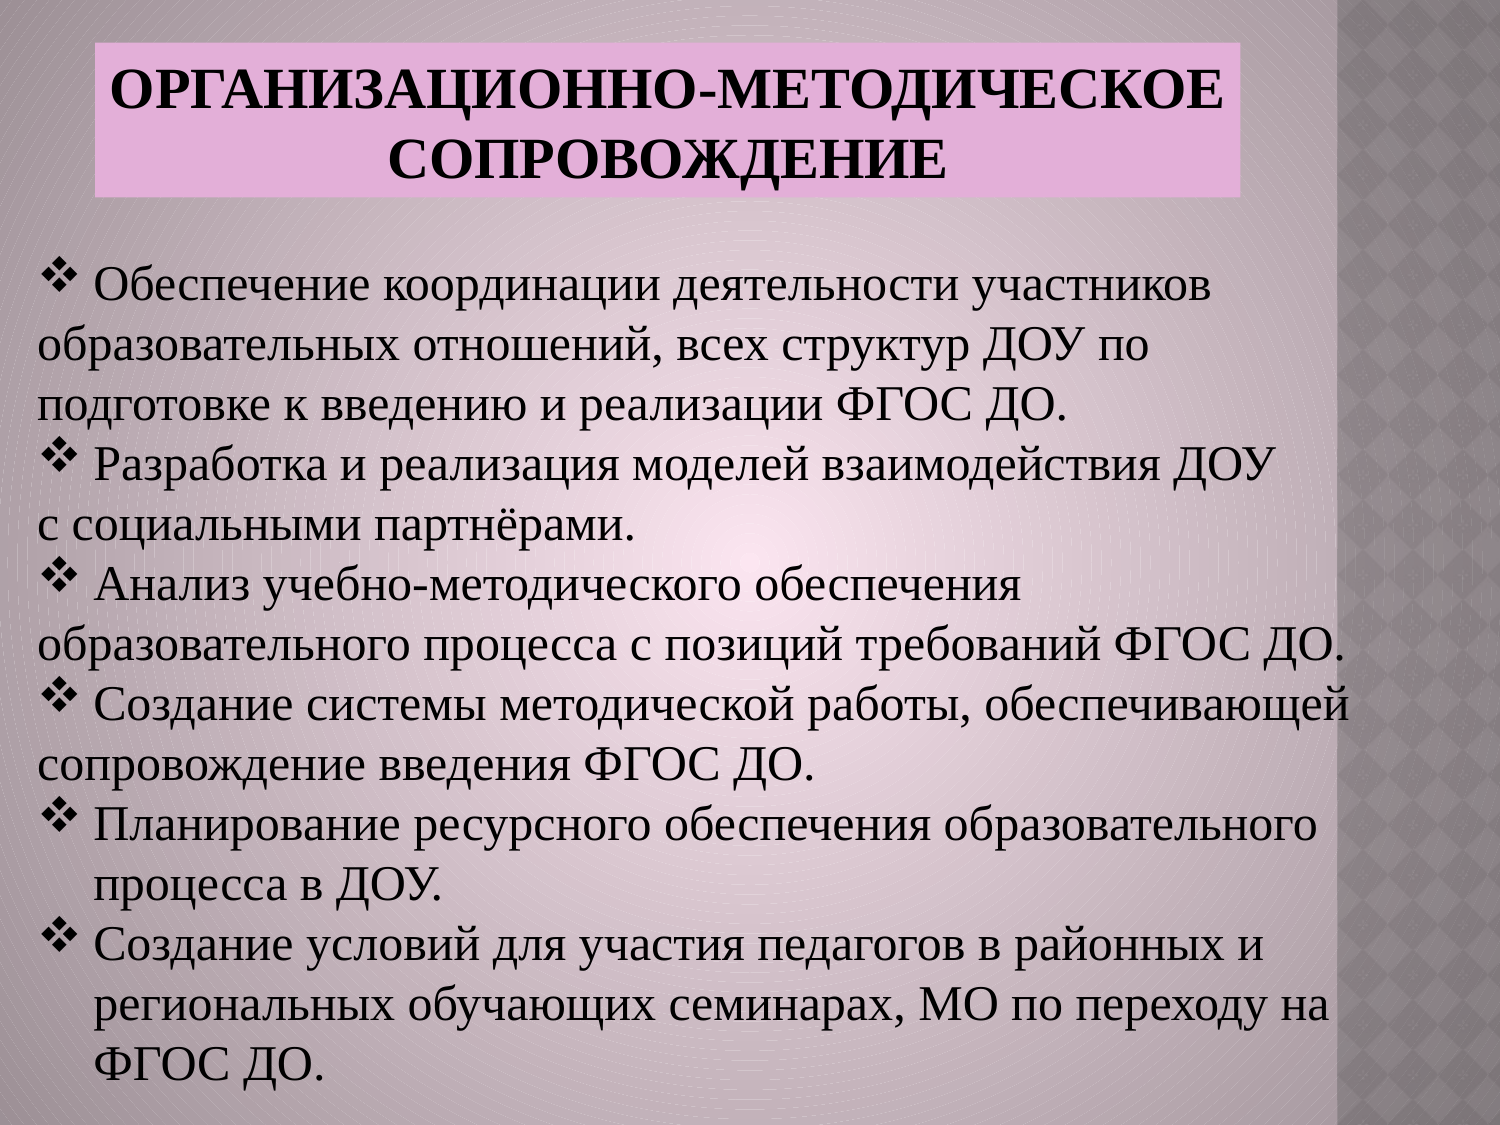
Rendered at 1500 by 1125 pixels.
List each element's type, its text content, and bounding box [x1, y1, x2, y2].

text_box ОРГАНИЗАЦИОННО-МЕТОДИЧЕСКОЕ СОПРОВОЖДЕНИЕ [95, 42, 1241, 198]
text_box Обеспечение координации деятельности участников образовательных отношений, всех структур ДОУ по подготовке к введению и реализации ФГОС ДО. Разработка и реализация моделей взаимодействия ДОУ с социальными партнёрами. Анализ учебно-методического обеспечения образовательного процесса с позиций требований ФГОС ДО. Создание системы методической работы, обеспечивающей сопровождение введения ФГОС ДО. Планирование ресурсного обеспечения образовательного процесса в ДОУ. Создание условий для участия педагогов в районных и региональных обучающих семинарах, МО по переходу на ФГОС ДО. [22, 243, 1376, 1125]
